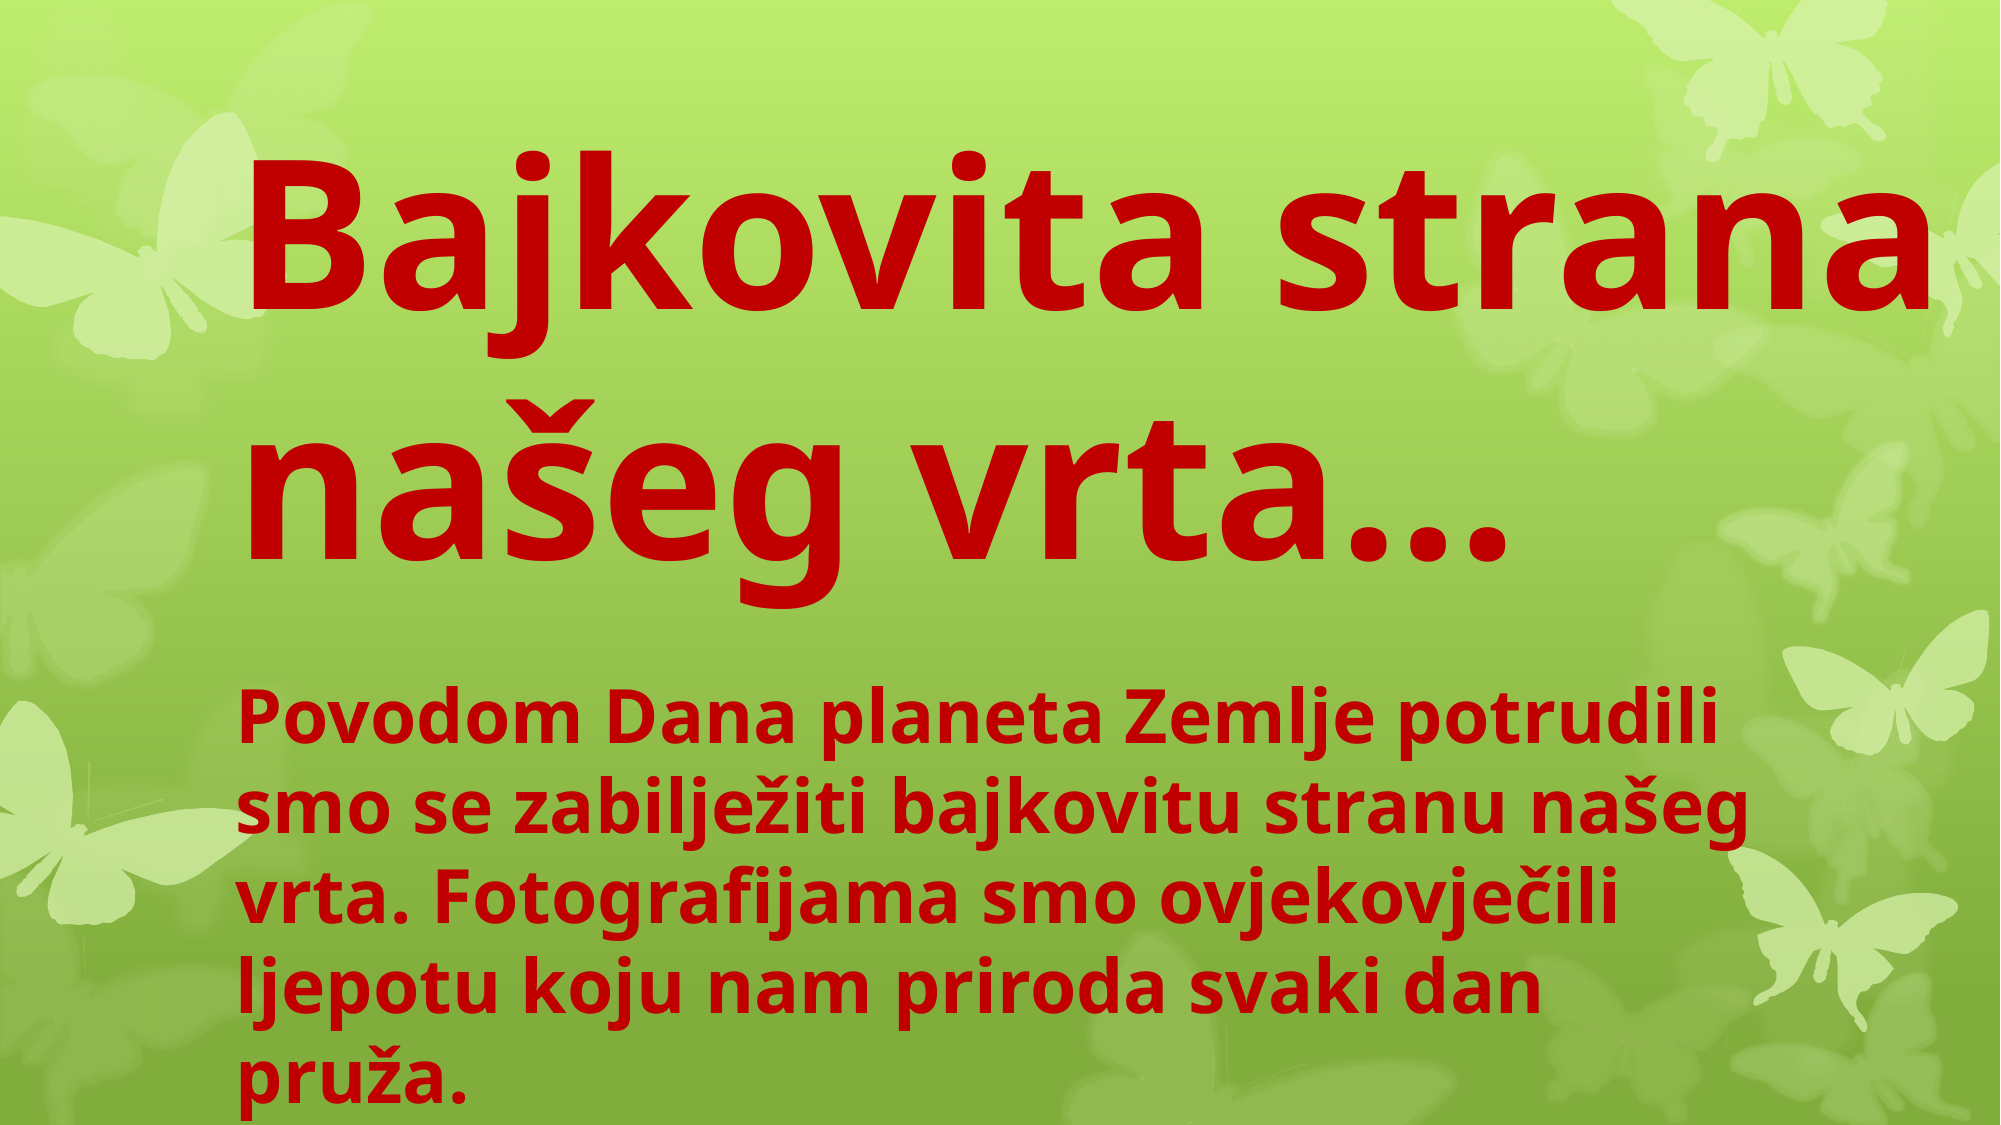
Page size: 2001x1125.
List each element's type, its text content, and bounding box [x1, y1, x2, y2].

title Bajkovita strana našeg vrta… [220, 216, 2000, 609]
subtitle Povodom Dana planeta Zemlje potrudili smo se zabilježiti bajkovitu stranu našeg vrta. Fotografijama smo ovjekovječili ljepotu koju nam priroda svaki dan pruža. [220, 661, 1778, 803]
